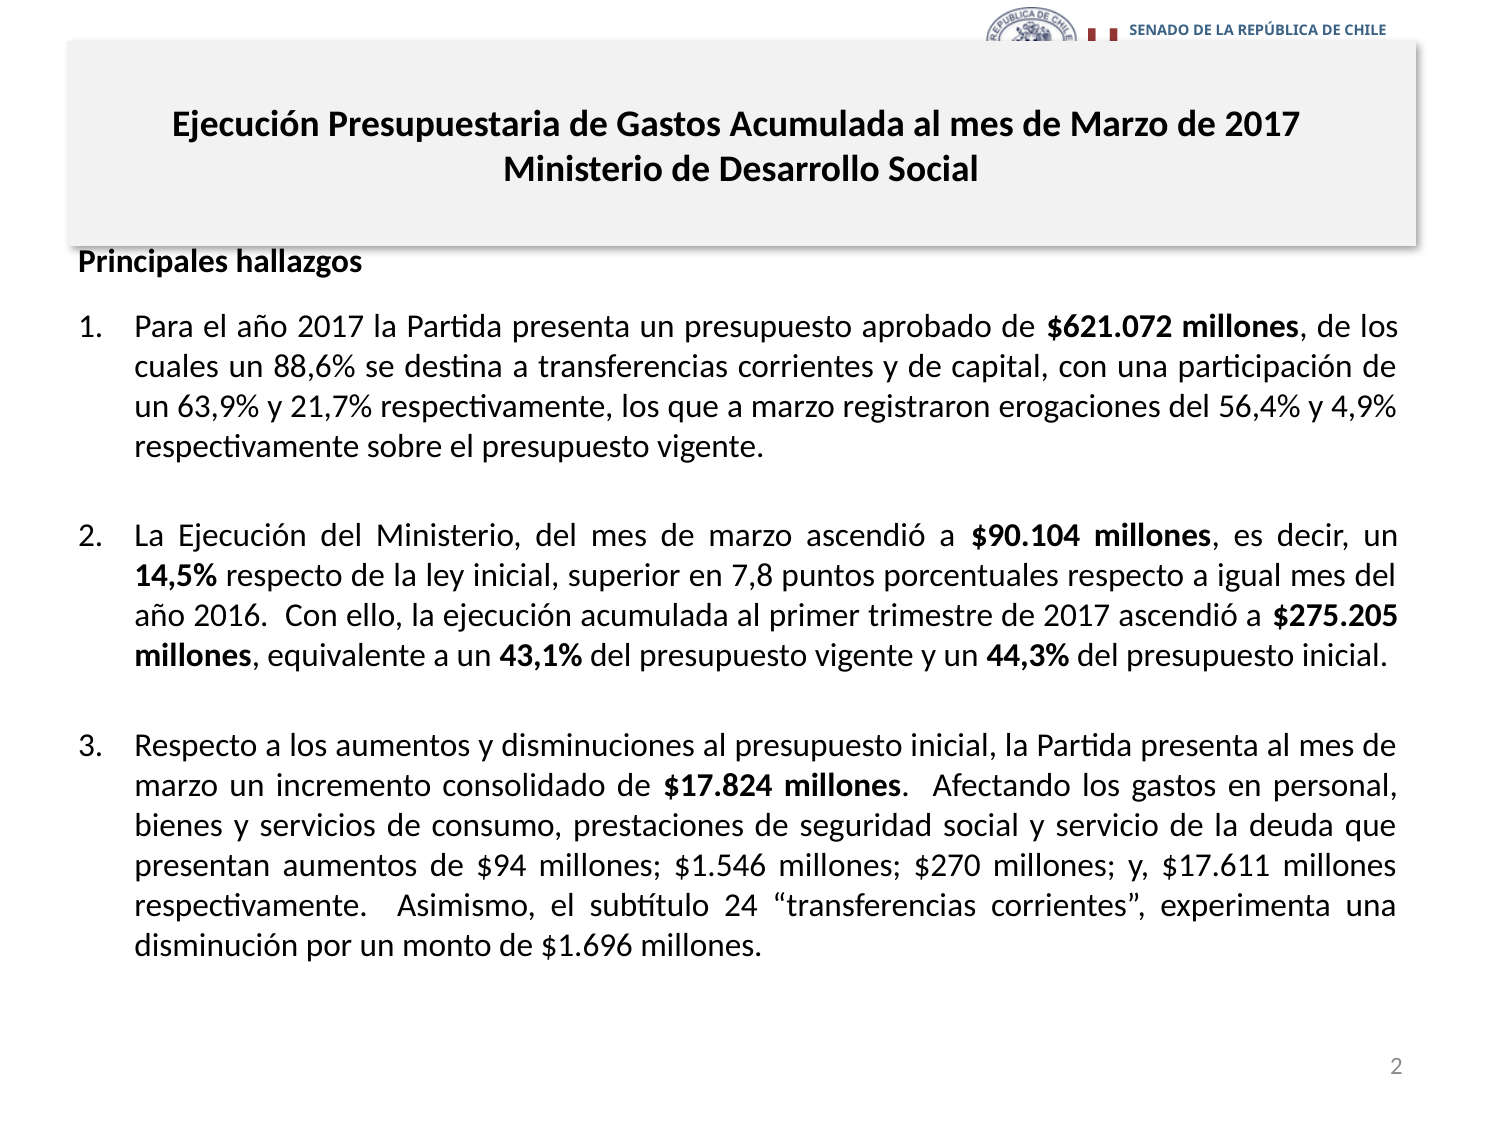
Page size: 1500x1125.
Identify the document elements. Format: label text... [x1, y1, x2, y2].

text_box Principales hallazgos Para el año 2017 la Partida presenta un presupuesto aprobado de $621.072 millones, de los cuales un 88,6% se destina a transferencias corrientes y de capital, con una participación de un 63,9% y 21,7% respectivamente, los que a marzo registraron erogaciones del 56,4% y 4,9% respectivamente sobre el presupuesto vigente. La Ejecución del Ministerio, del mes de marzo ascendió a $90.104 millones, es decir, un 14,5% respecto de la ley inicial, superior en 7,8 puntos porcentuales respecto a igual mes del año 2016. Con ello, la ejecución acumulada al primer trimestre de 2017 ascendió a $275.205 millones, equivalente a un 43,1% del presupuesto vigente y un 44,3% del presupuesto inicial. Respecto a los aumentos y disminuciones al presupuesto inicial, la Partida presenta al mes de marzo un incremento consolidado de $17.824 millones. Afectando los gastos en personal, bienes y servicios de consumo, prestaciones de seguridad social y servicio de la deuda que presentan aumentos de $94 millones; $1.546 millones; $270 millones; y, $17.611 millones respectivamente. Asimismo, el subtítulo 24 “transferencias corrientes”, experimenta una disminución por un monto de $1.696 millones. [63, 231, 1414, 1059]
picture [986, 7, 1079, 41]
title Ejecución Presupuestaria de Gastos Acumulada al mes de Marzo de 2017 Ministerio de Desarrollo Social [67, 41, 1415, 246]
slide_number 2 [1067, 1035, 1418, 1095]
